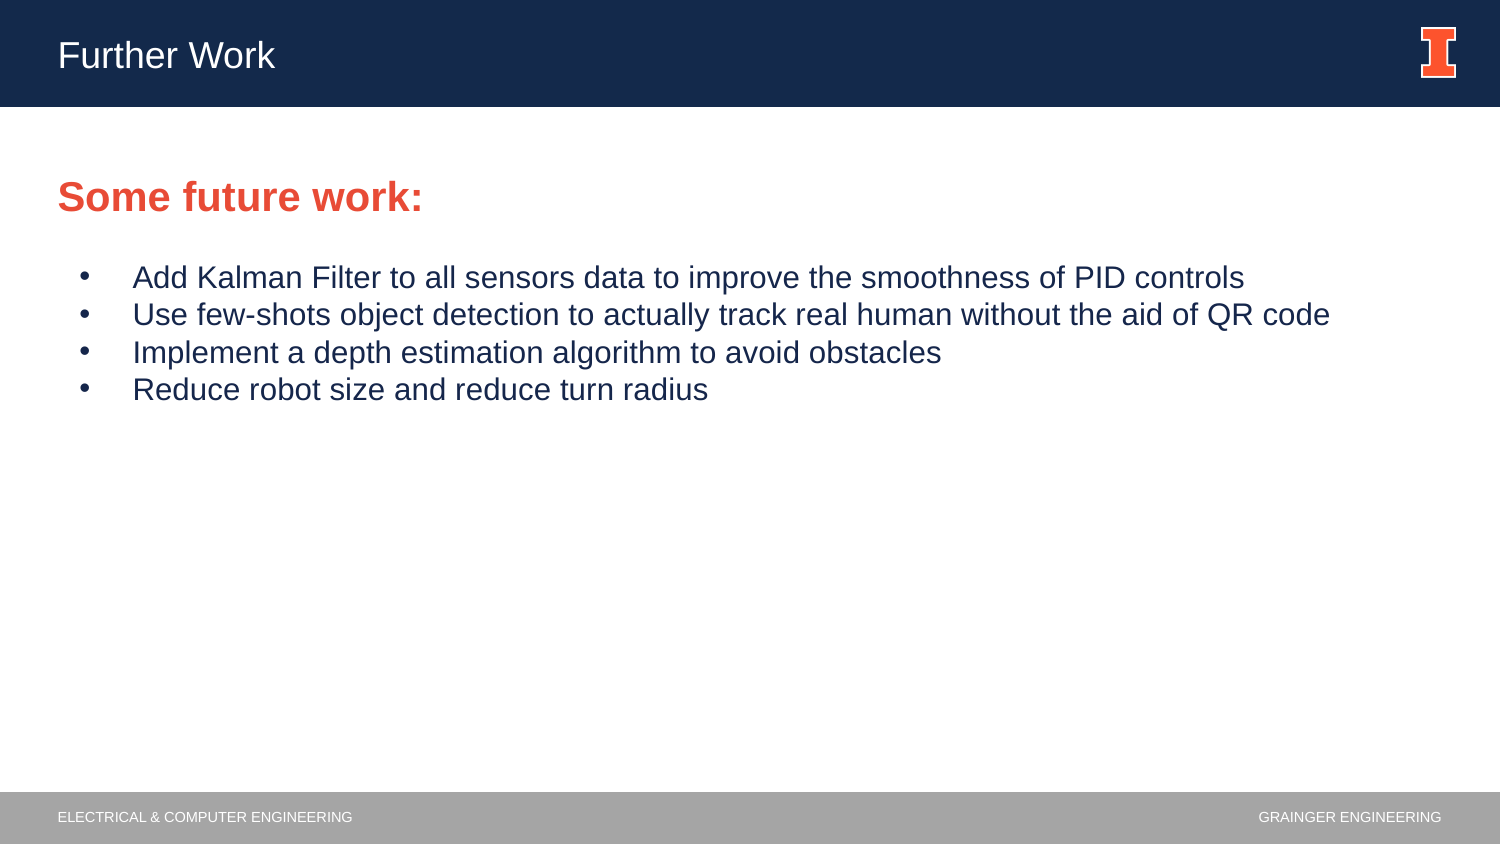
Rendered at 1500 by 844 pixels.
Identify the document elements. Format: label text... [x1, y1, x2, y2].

text_box [0, 0, 1500, 107]
text_box GRAINGER ENGINEERING [1148, 802, 1453, 832]
text_box Further Work [46, 25, 1389, 82]
text_box ELECTRICAL & COMPUTER ENGINEERING [46, 802, 1030, 832]
text_box [0, 792, 1500, 844]
picture [1421, 27, 1456, 78]
list Some future work: Add Kalman Filter to all sensors data to improve the smoothness of PID controls Use few-shots object detection to actually track real human without the aid of QR code Implement a depth estimation algorithm to avoid obstacles Reduce robot size and reduce turn radius [46, 164, 1422, 758]
